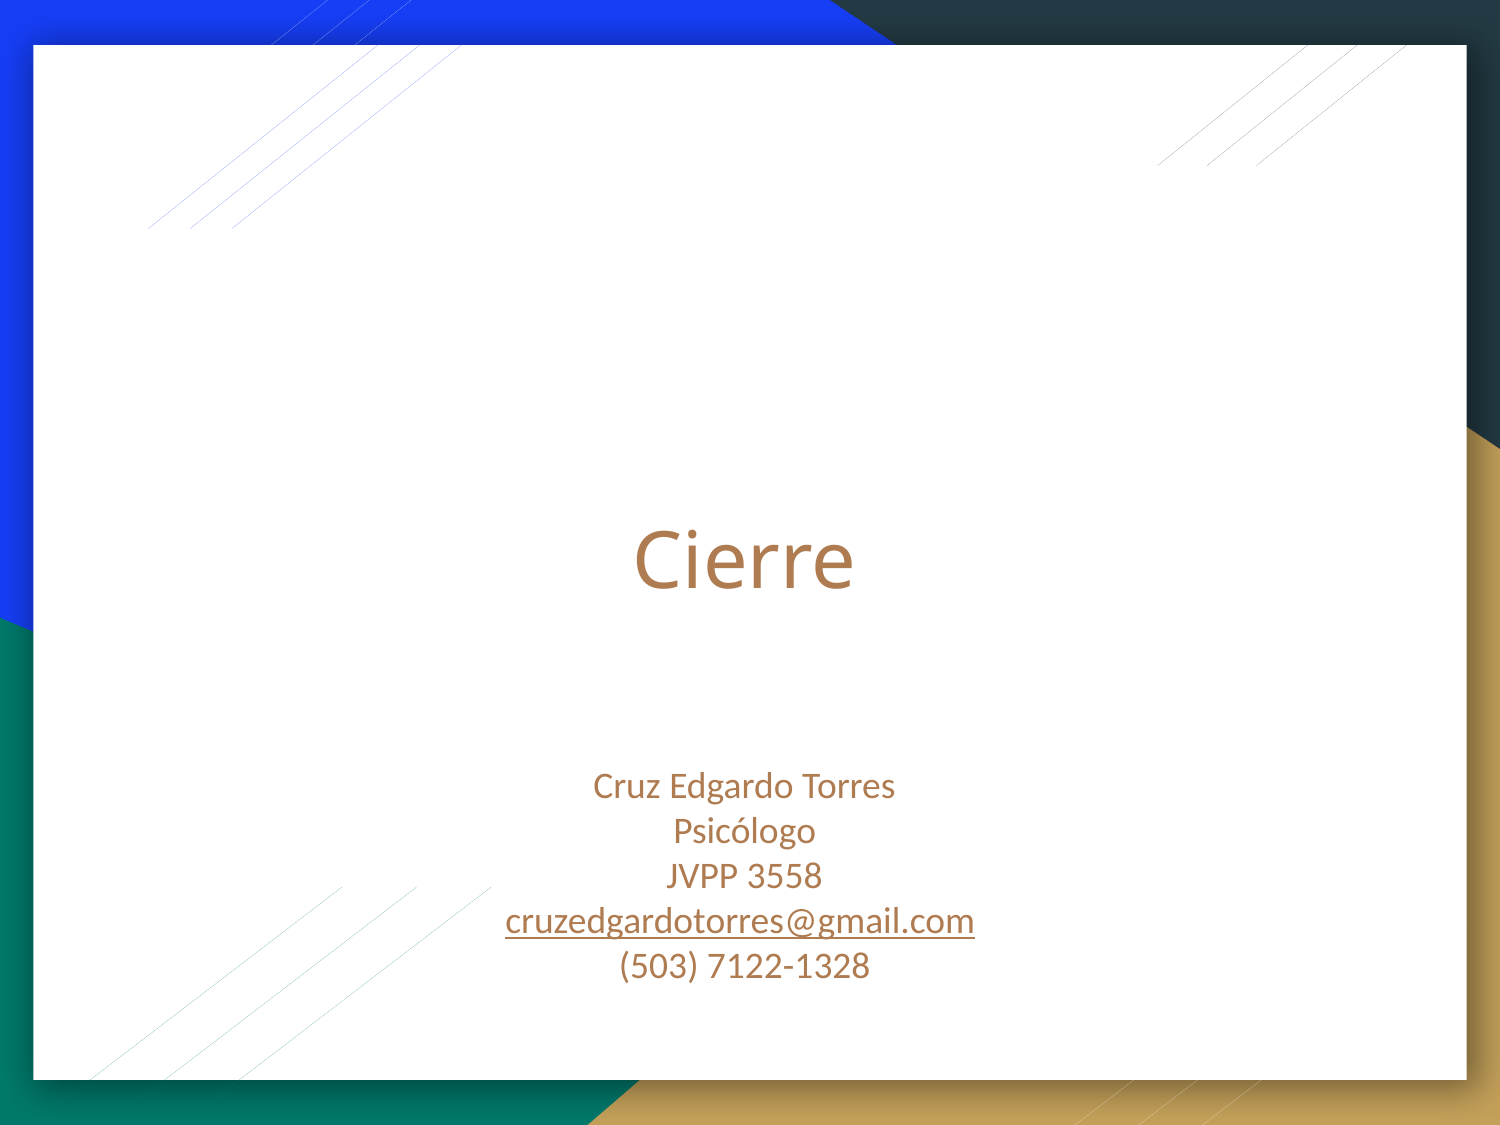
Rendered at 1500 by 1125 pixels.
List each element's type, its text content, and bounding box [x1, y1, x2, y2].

title Cierre [304, 398, 1185, 716]
subtitle Cruz Edgardo Torres Psicólogo JVPP 3558 cruzedgardotorres@gmail.com (503) 7122-1328 [304, 746, 1185, 861]
